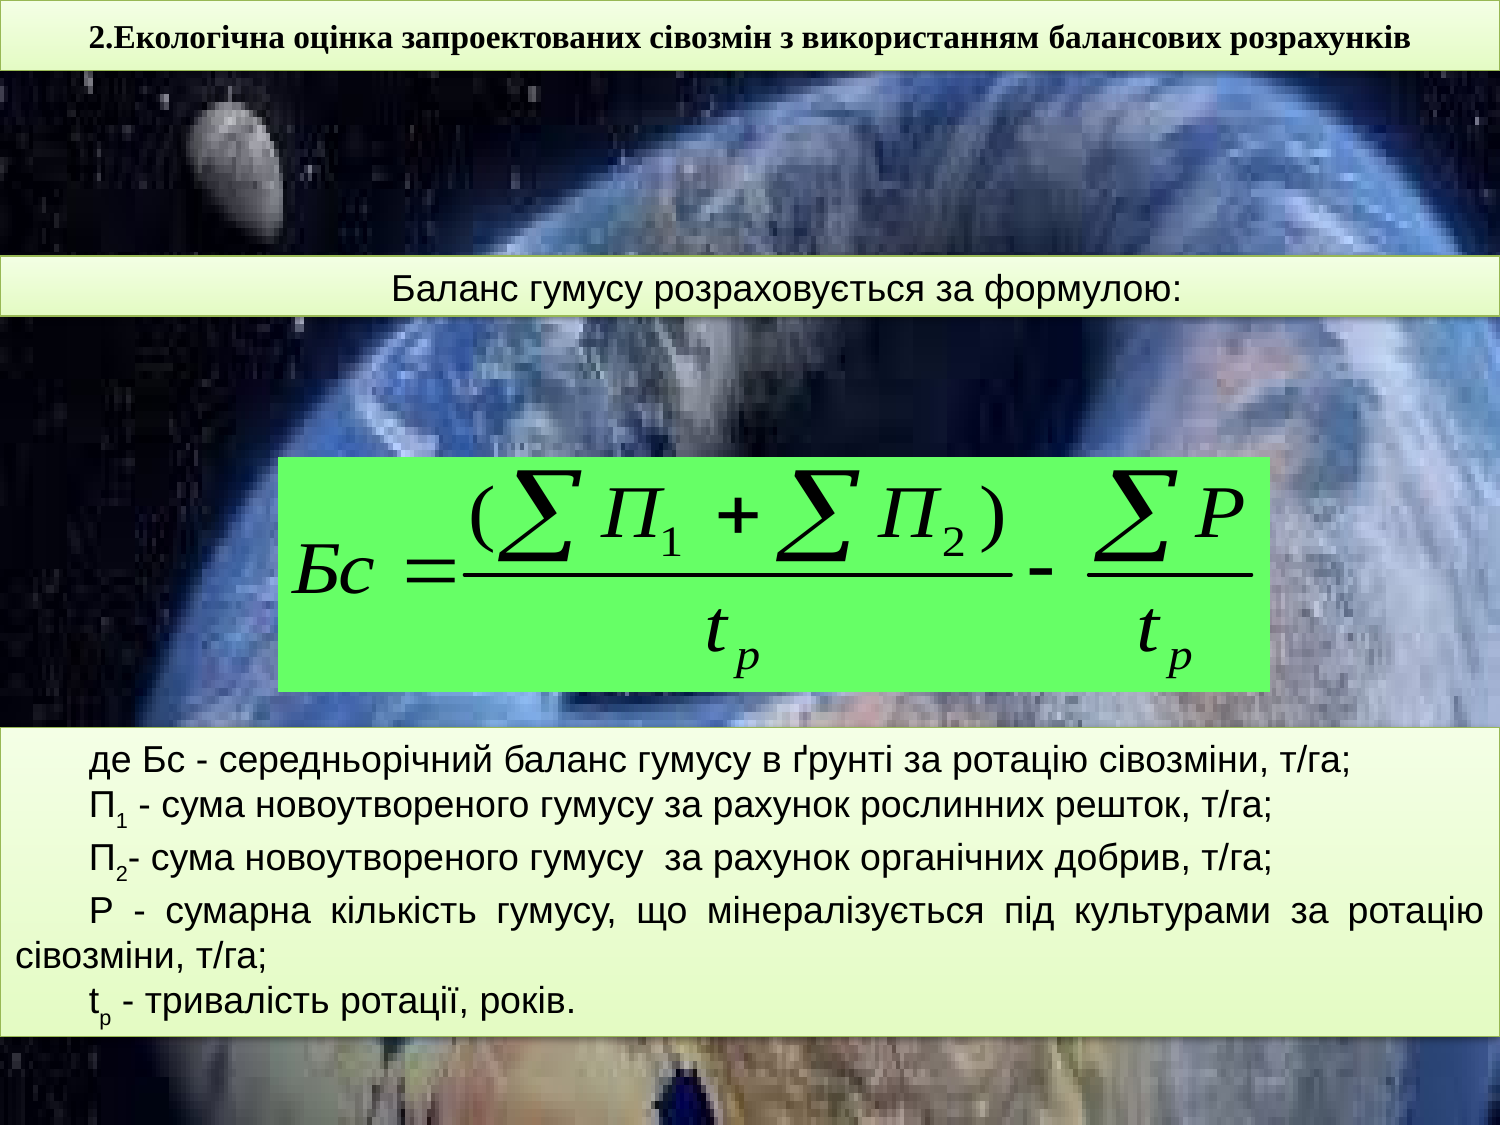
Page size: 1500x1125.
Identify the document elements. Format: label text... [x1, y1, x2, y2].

picture [0, 71, 1500, 255]
text_box де Бс - середньорічний баланс гумусу в ґрунті за ротацію сівозміни, т/га; П1 - сума новоутвореного гумусу за рахунок рослинних решток, т/га; П2- сума новоутвореного гумусу за рахунок органічних добрив, т/га; Р - сумарна кількість гумусу, що мінералізується під культурами за ротацію сівозміни, т/га; tp - тривалість ротації, років. [0, 727, 1500, 1037]
picture [0, 1037, 1500, 1125]
picture [0, 317, 1500, 727]
text_box 2.Екологічна оцінка запроектованих сівозмін з використанням балансових розрахунків [0, 0, 1500, 71]
text_box Баланс гумусу розраховується за формулою: [0, 255, 1500, 317]
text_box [277, 456, 1270, 693]
